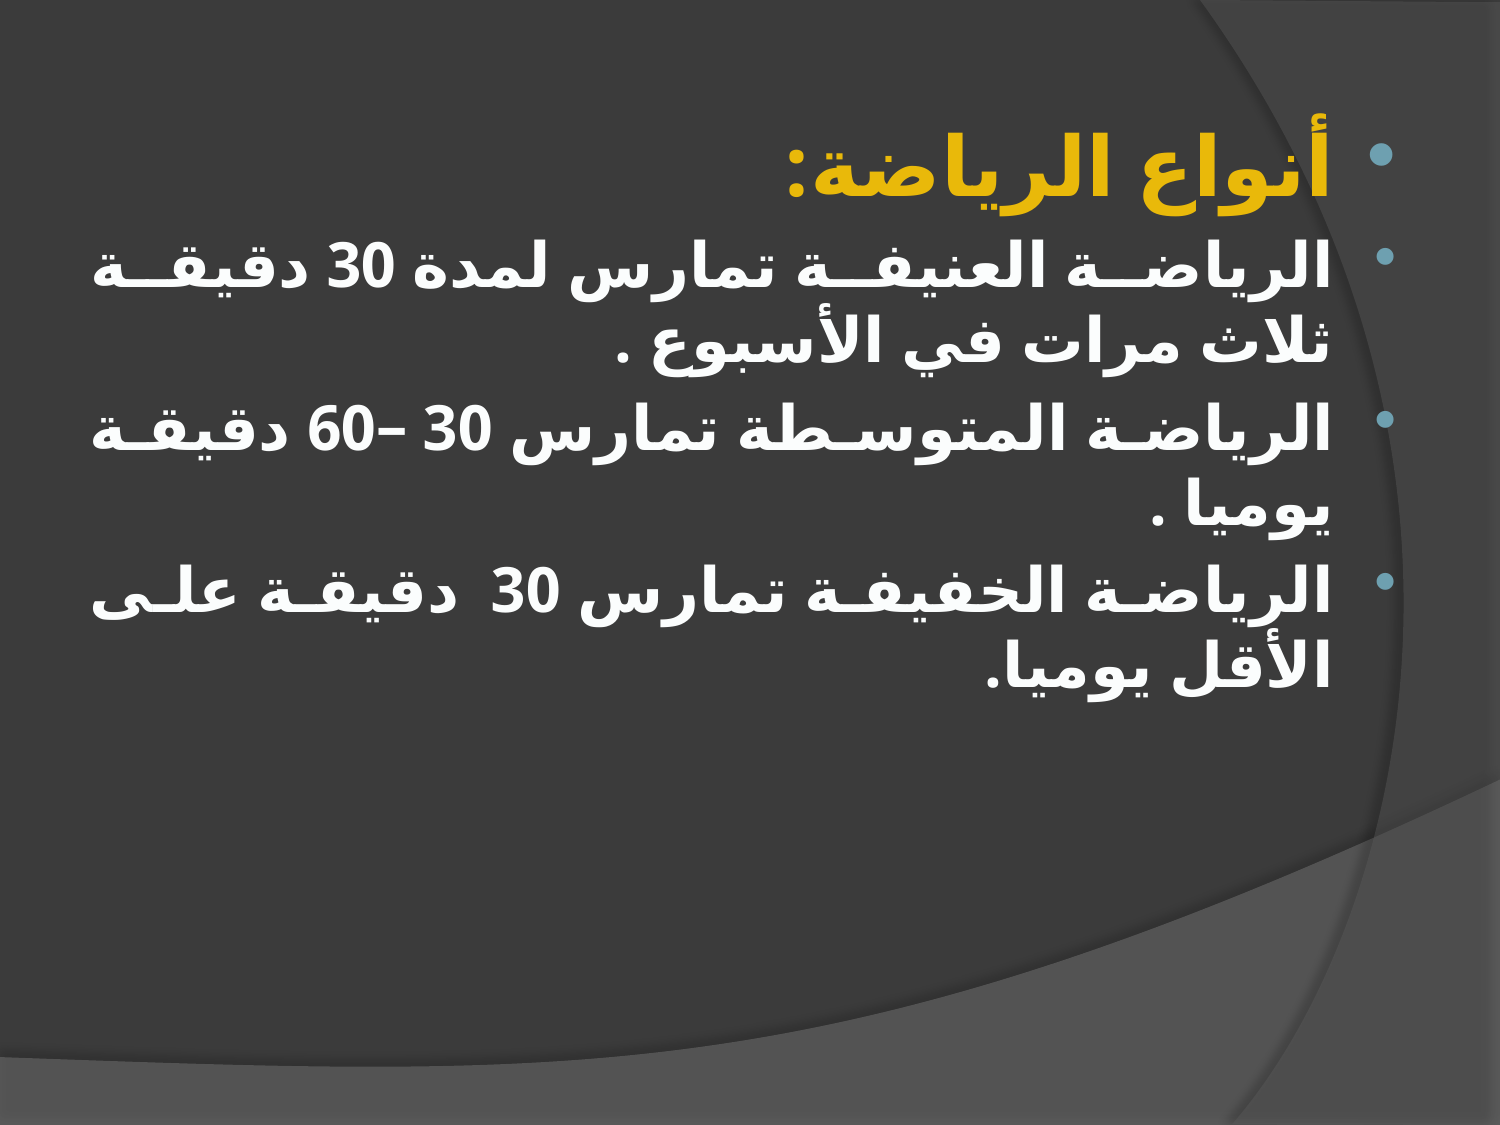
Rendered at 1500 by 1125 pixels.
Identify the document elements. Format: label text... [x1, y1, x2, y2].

list أنواع الرياضة: الرياضة العنيفة تمارس لمدة 30 دقيقة ثلاث مرات في الأسبوع . الرياضة المتوسطة تمارس 30 –60 دقيقة يوميا . الرياضة الخفيفة تمارس 30 دقيقة على الأقل يوميا. [75, 105, 1418, 1005]
